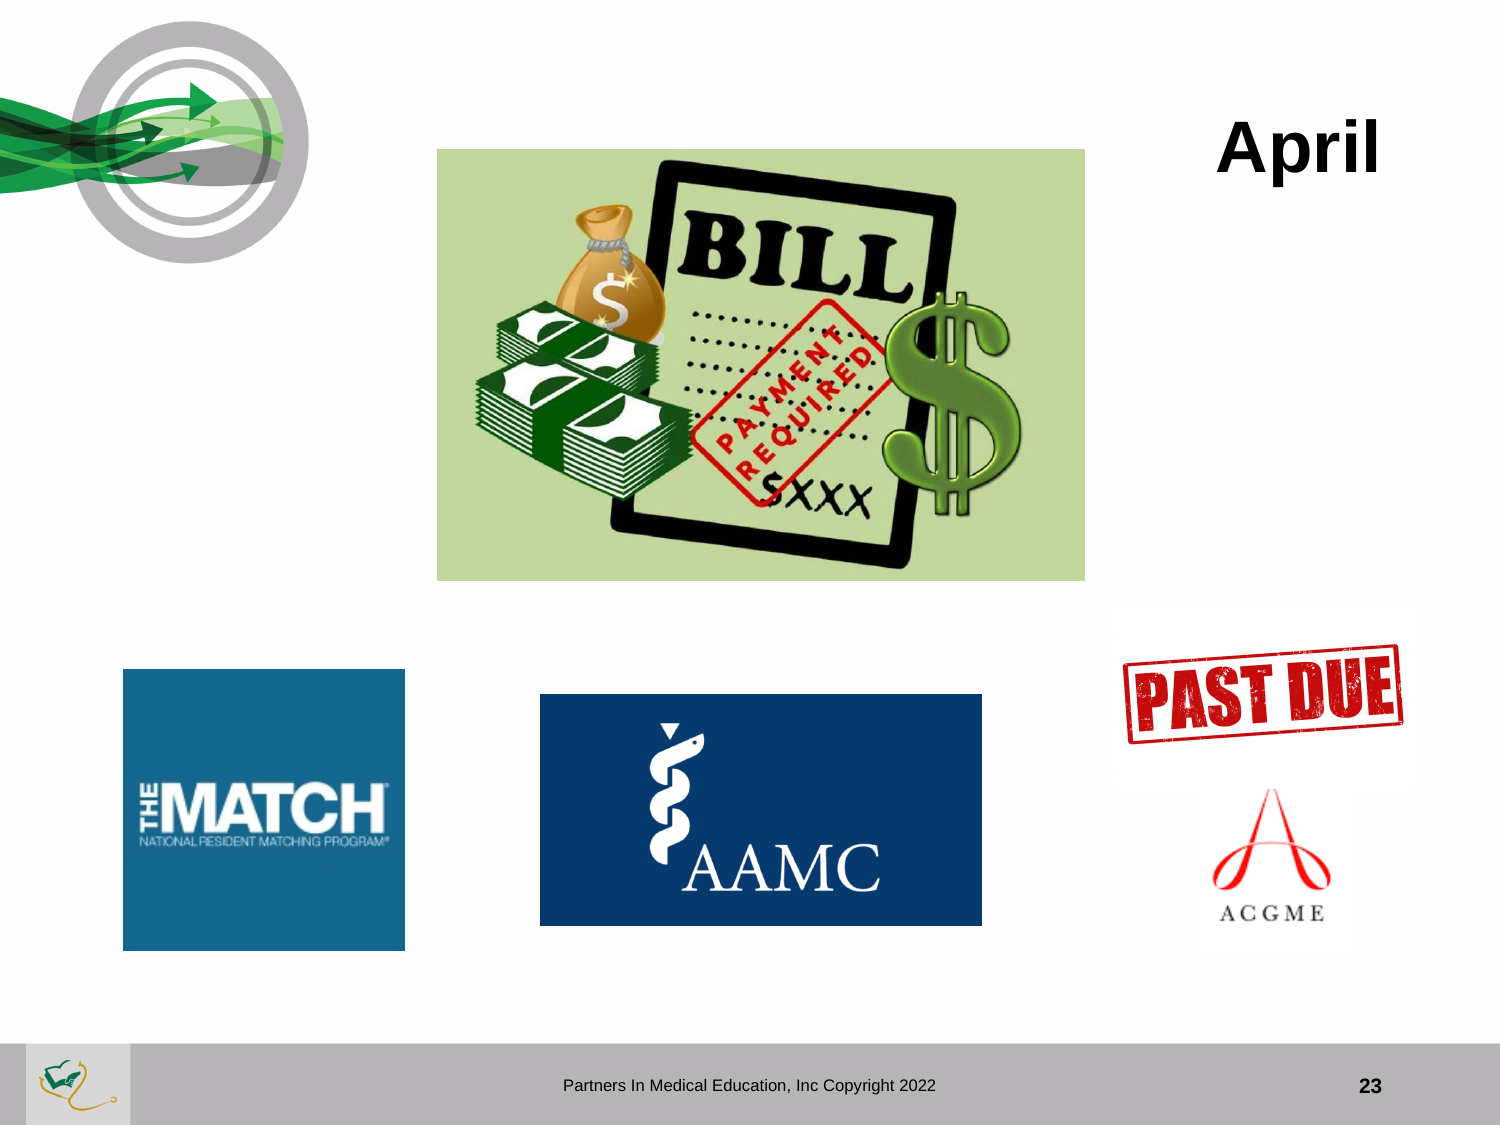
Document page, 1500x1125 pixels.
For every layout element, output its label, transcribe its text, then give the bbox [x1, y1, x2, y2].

picture [0, 0, 1500, 1125]
slide_number 23 [1059, 1055, 1397, 1116]
footer Partners In Medical Education, Inc Copyright 2022 [496, 1055, 1004, 1116]
title April [326, 40, 1397, 258]
